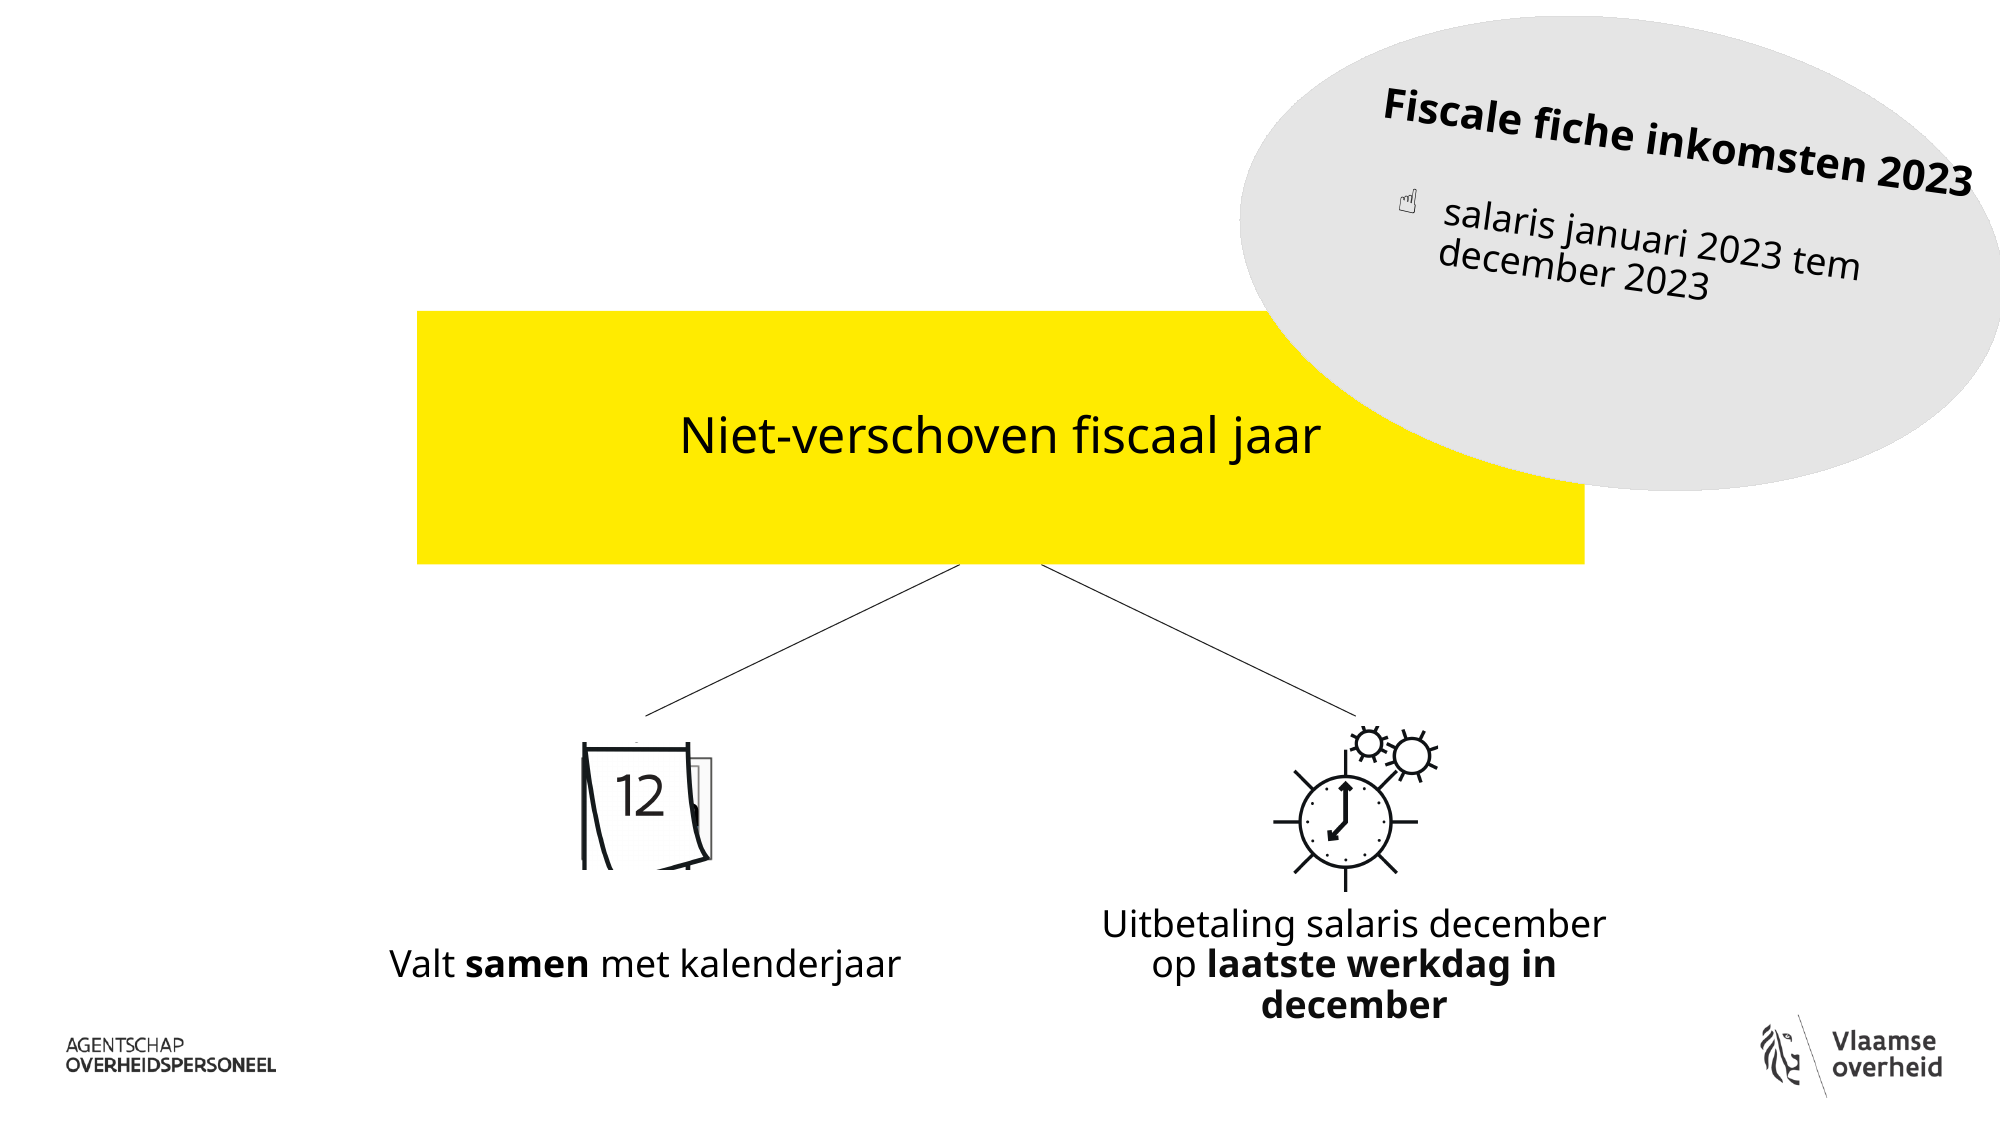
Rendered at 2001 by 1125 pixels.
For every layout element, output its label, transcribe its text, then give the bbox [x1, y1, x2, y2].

list Uitbetaling salaris december op laatste werkdag in december [1060, 903, 1649, 1028]
picture [60, 1034, 276, 1077]
picture [1751, 1008, 1949, 1103]
list Valt samen met kalenderjaar [351, 903, 940, 1028]
text_box Fiscale fiche inkomsten 2023 salaris januari 2023 tem december 2023 [1239, 16, 2000, 491]
list Niet-verschoven fiscaal jaar [415, 308, 1587, 567]
picture [564, 726, 730, 892]
picture [1273, 726, 1439, 892]
